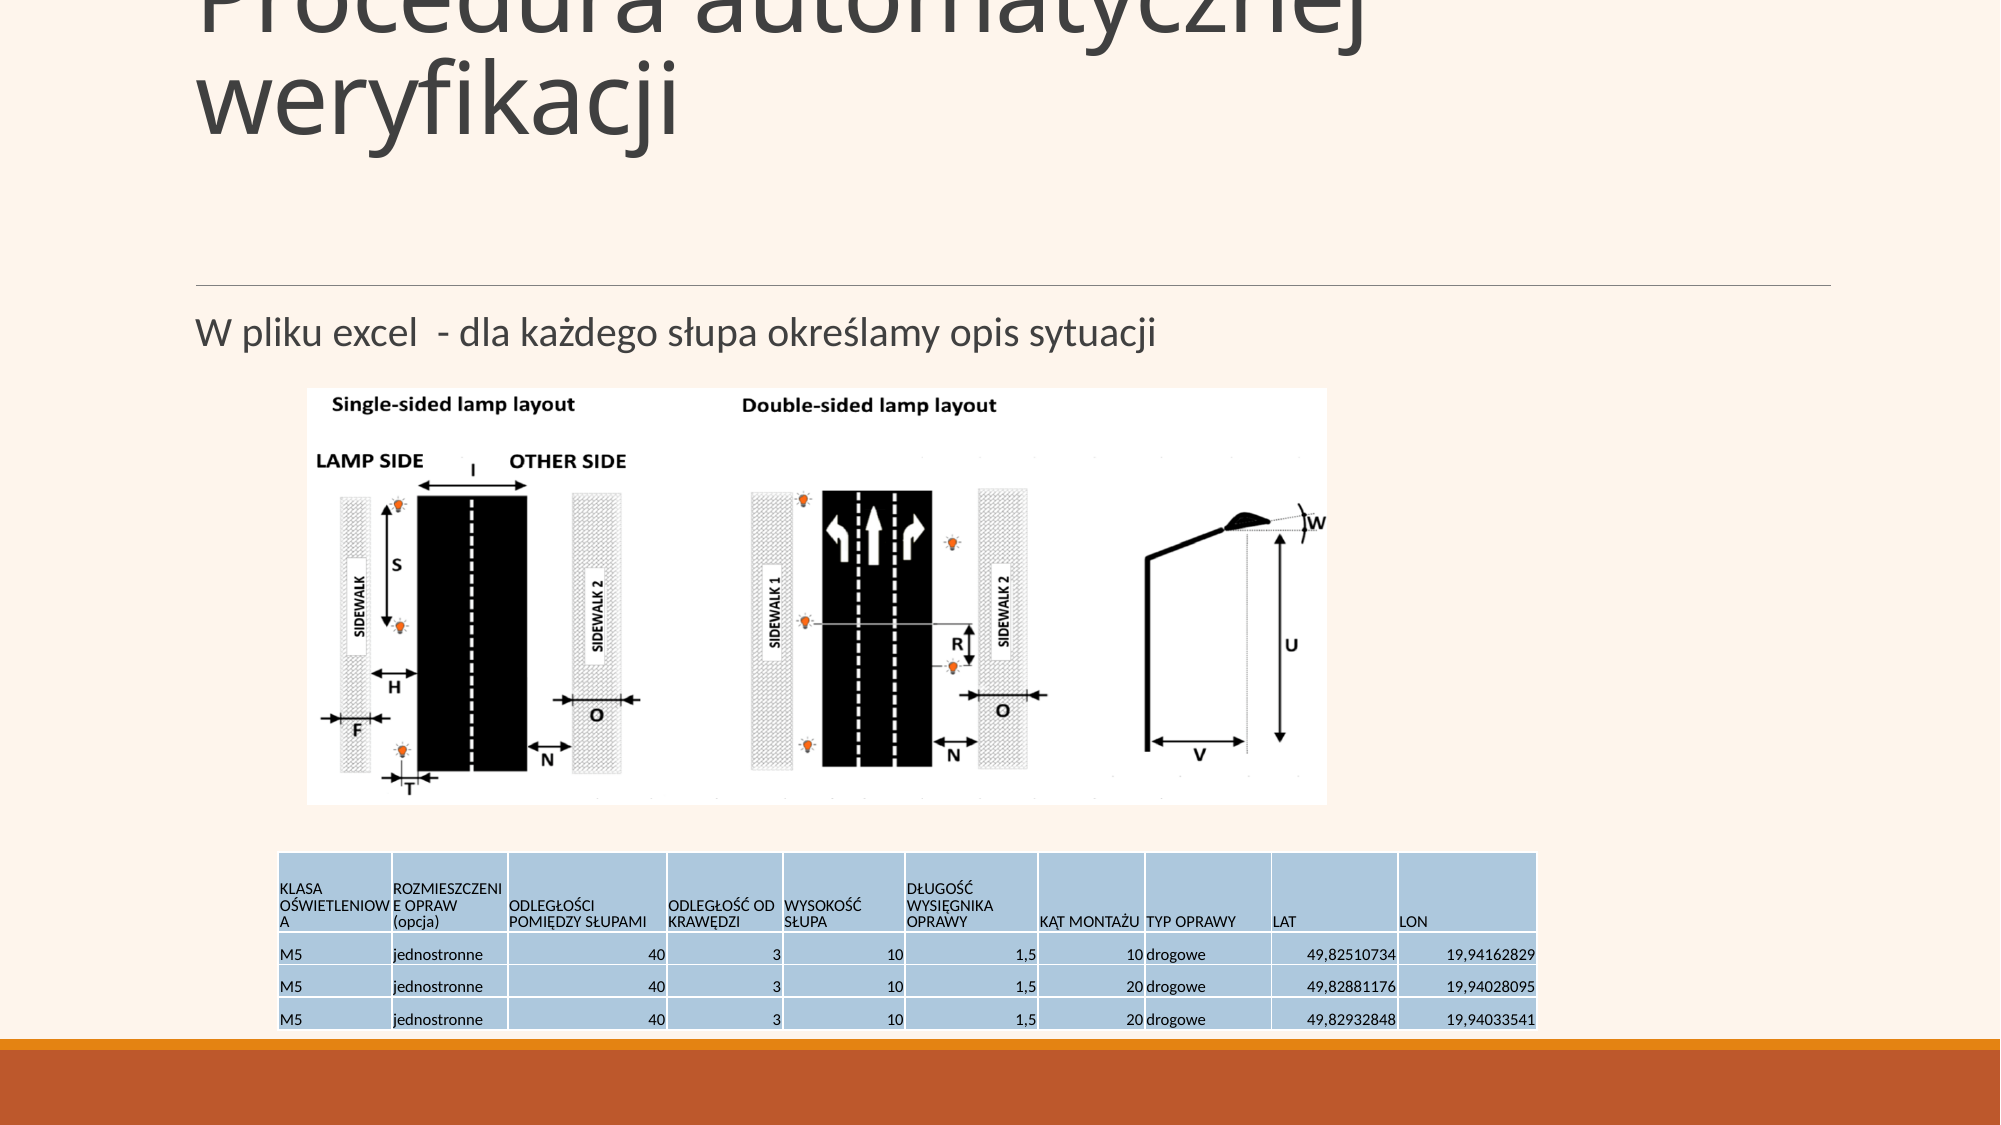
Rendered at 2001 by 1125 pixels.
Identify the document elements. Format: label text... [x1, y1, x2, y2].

table_header KLASA OŚWIETLENIOWA [279, 853, 391, 931]
table_cell 3 [668, 998, 782, 1029]
table_header DŁUGOŚĆ WYSIĘGNIKA OPRAWY [906, 853, 1037, 931]
table_cell 1,5 [906, 965, 1037, 996]
list W pliku excel - dla każdego słupa określamy opis sytuacji [180, 302, 1830, 963]
table_cell 10 [1039, 933, 1144, 964]
table_header ROZMIESZCZENIE OPRAW (opcja) [393, 853, 507, 931]
text_box [307, 369, 2000, 445]
table_cell 10 [784, 933, 904, 964]
table_cell 19,94028095 [1399, 965, 1536, 996]
table_cell 40 [509, 933, 666, 964]
table_header ODLEGŁOŚĆ OD KRAWĘDZI [668, 853, 782, 931]
table_cell 49,82881176 [1272, 965, 1397, 996]
table_cell 40 [509, 998, 666, 1029]
table_cell drogowe [1146, 965, 1271, 996]
table_cell M5 [279, 965, 391, 996]
table_cell 3 [668, 933, 782, 964]
table_cell 19,94033541 [1399, 998, 1536, 1029]
table_header TYP OPRAWY [1146, 853, 1271, 931]
table_cell drogowe [1146, 933, 1271, 964]
table_cell 19,94162829 [1399, 933, 1536, 964]
table_cell 1,5 [906, 998, 1037, 1029]
table_cell 49,82510734 [1272, 933, 1397, 964]
table_header WYSOKOŚĆ SŁUPA [784, 853, 904, 931]
table_cell jednostronne [393, 933, 507, 964]
table_header ODLEGŁOŚCI POMIĘDZY SŁUPAMI [509, 853, 666, 931]
table_cell drogowe [1146, 998, 1271, 1029]
table_cell 20 [1039, 965, 1144, 996]
table_header LON [1399, 853, 1536, 931]
table_cell 20 [1039, 998, 1144, 1029]
table_cell M5 [279, 933, 391, 964]
table_cell 49,82932848 [1272, 998, 1397, 1029]
picture [307, 387, 1327, 806]
table_cell 10 [784, 965, 904, 996]
table_cell M5 [279, 998, 391, 1029]
table_cell 1,5 [906, 933, 1037, 964]
table_cell 3 [668, 965, 782, 996]
table_header LAT [1272, 853, 1397, 931]
table_cell jednostronne [393, 998, 507, 1029]
table_cell jednostronne [393, 965, 507, 996]
table_cell 10 [784, 998, 904, 1029]
table_header KĄT MONTAŻU [1039, 853, 1144, 931]
title Procedura automatycznej weryfikacji [180, 39, 1830, 163]
table_cell 40 [509, 965, 666, 996]
